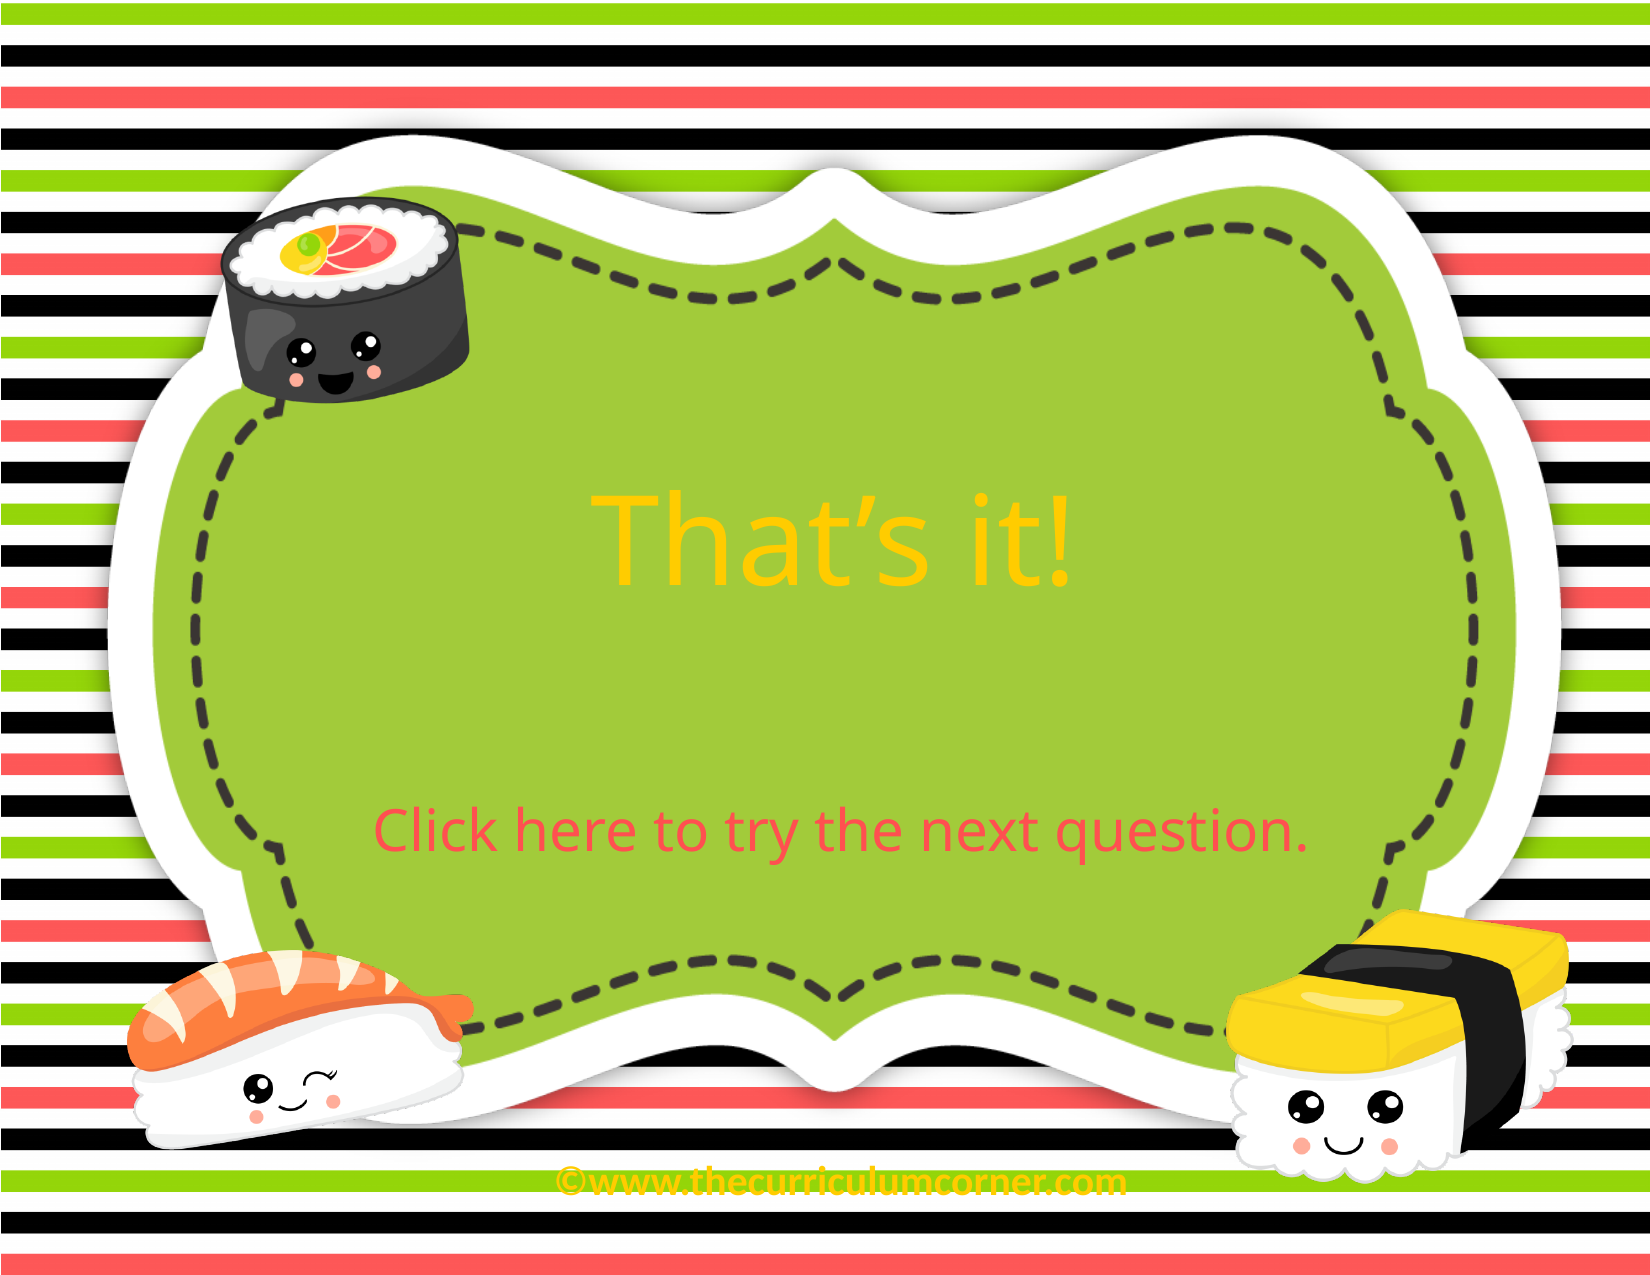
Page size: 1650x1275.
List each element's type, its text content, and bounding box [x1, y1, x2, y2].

picture [0, 0, 1650, 1275]
text_box ©www.thecurriculumcorner.com [538, 1177, 1144, 1212]
